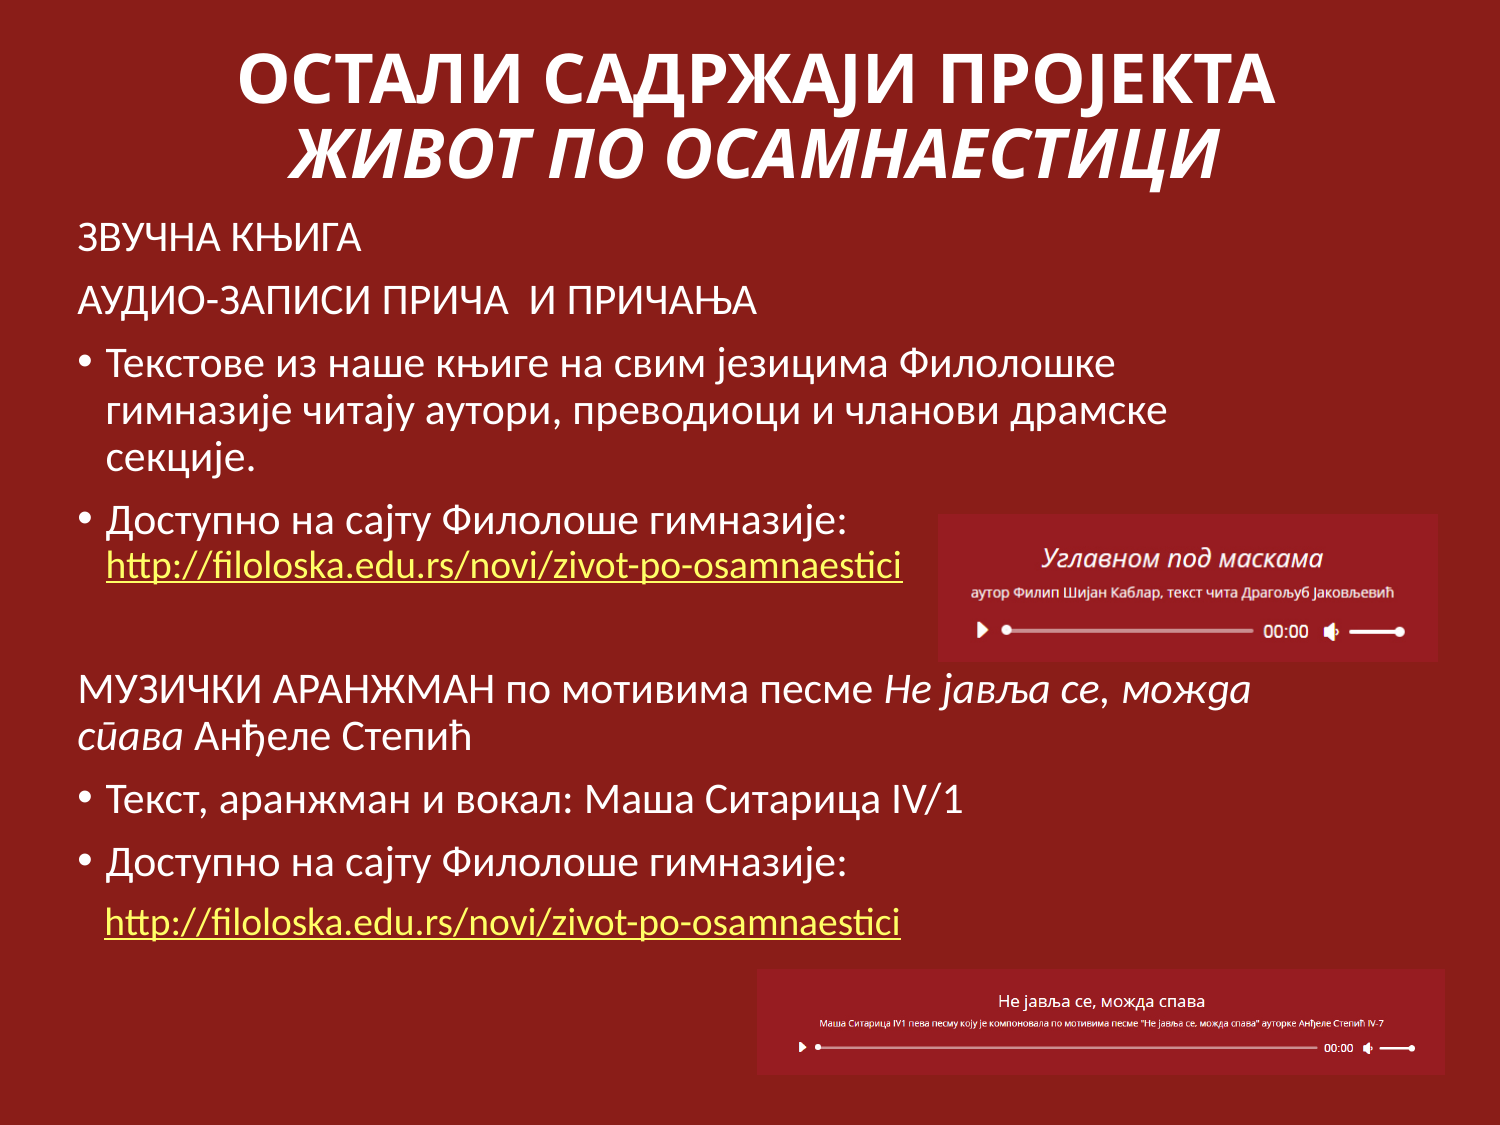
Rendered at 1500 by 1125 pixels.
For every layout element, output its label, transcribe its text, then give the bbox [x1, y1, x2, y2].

picture [937, 513, 1439, 662]
list ЗВУЧНА КЊИГА АУДИО-ЗАПИСИ ПРИЧА И ПРИЧАЊА Текстове из наше књиге на свим језицима Филолошке гимназије читају аутори, преводиоци и чланови драмске секције. Доступно на сајту Филолоше гимназије: http://filoloska.edu.rs/novi/zivot-po-osamnaestici МУЗИЧКИ АРАНЖМАН по мотивима песме Не јавља се, можда спава Анђеле Степић Текст, аранжман и вокал: Маша Ситарица IV/1 Доступно на сајту Филолоше гимназије: http://filoloska.edu.rs/novi/zivot-po-osamnaestici [62, 206, 1285, 970]
picture [756, 969, 1446, 1076]
title ОСТАЛИ САДРЖАЈИ ПРОЈЕКТА ЖИВОТ ПО ОСАМНАЕСТИЦИ [109, 25, 1404, 213]
